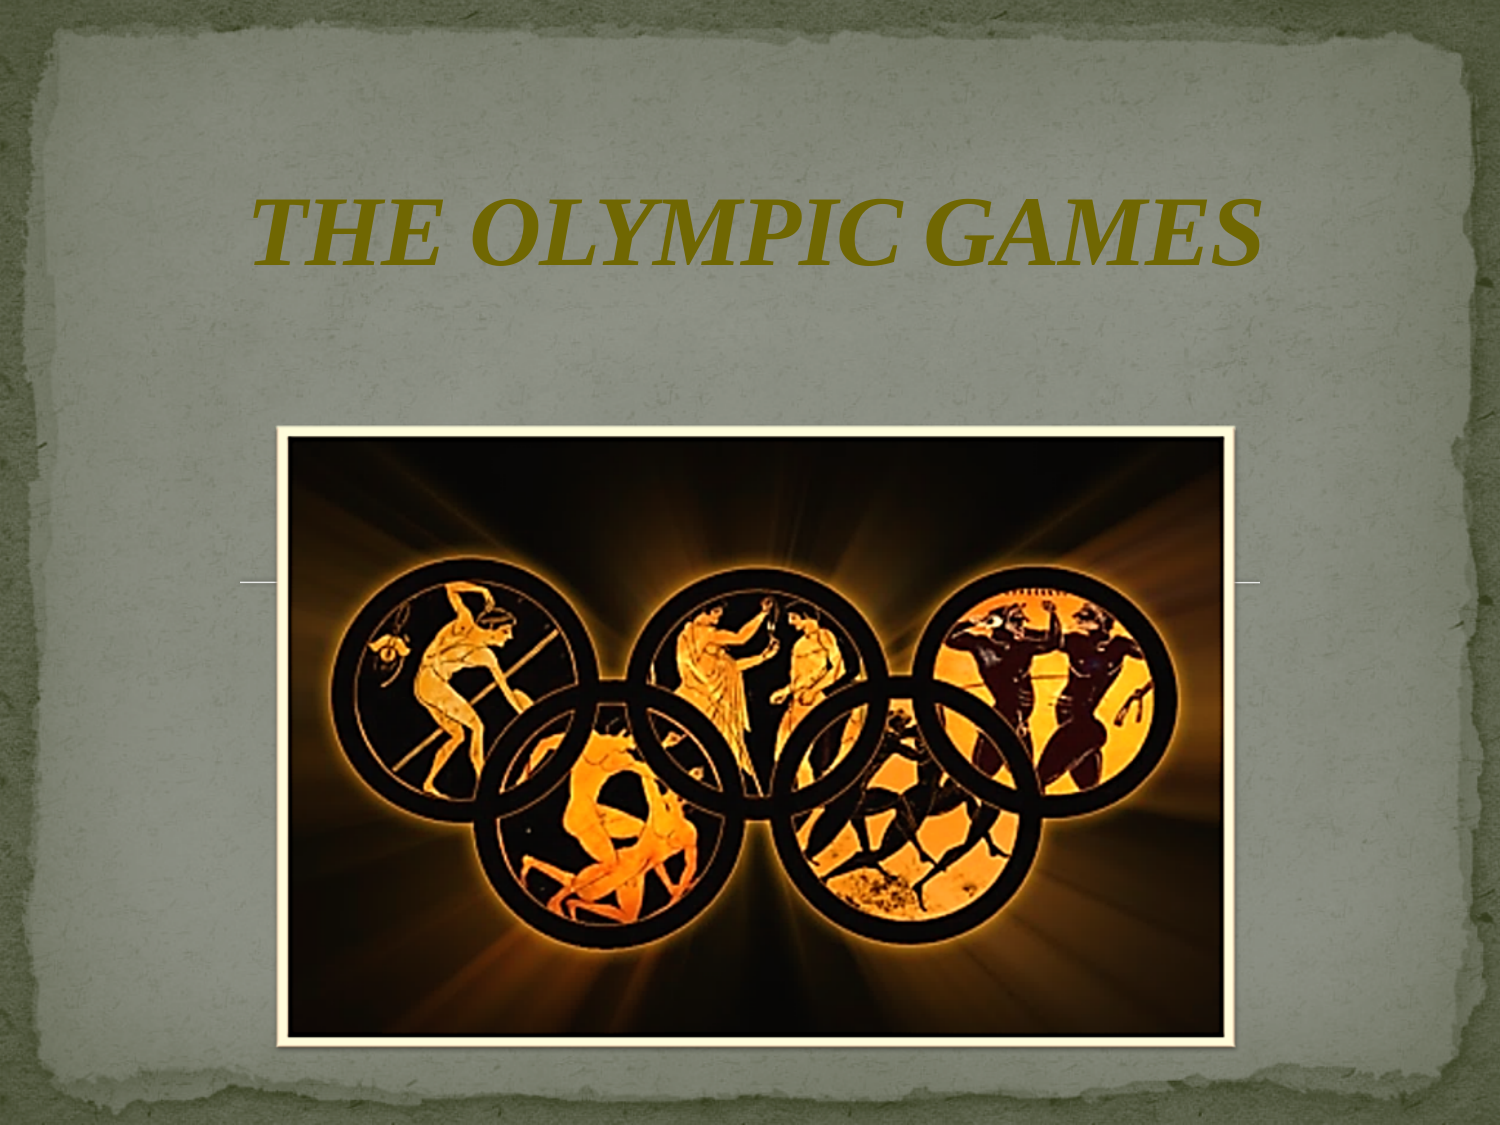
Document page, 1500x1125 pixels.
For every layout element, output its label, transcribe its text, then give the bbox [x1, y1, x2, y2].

picture [269, 421, 1244, 1058]
title THE OLYMPIC GAMES [74, 46, 1438, 293]
